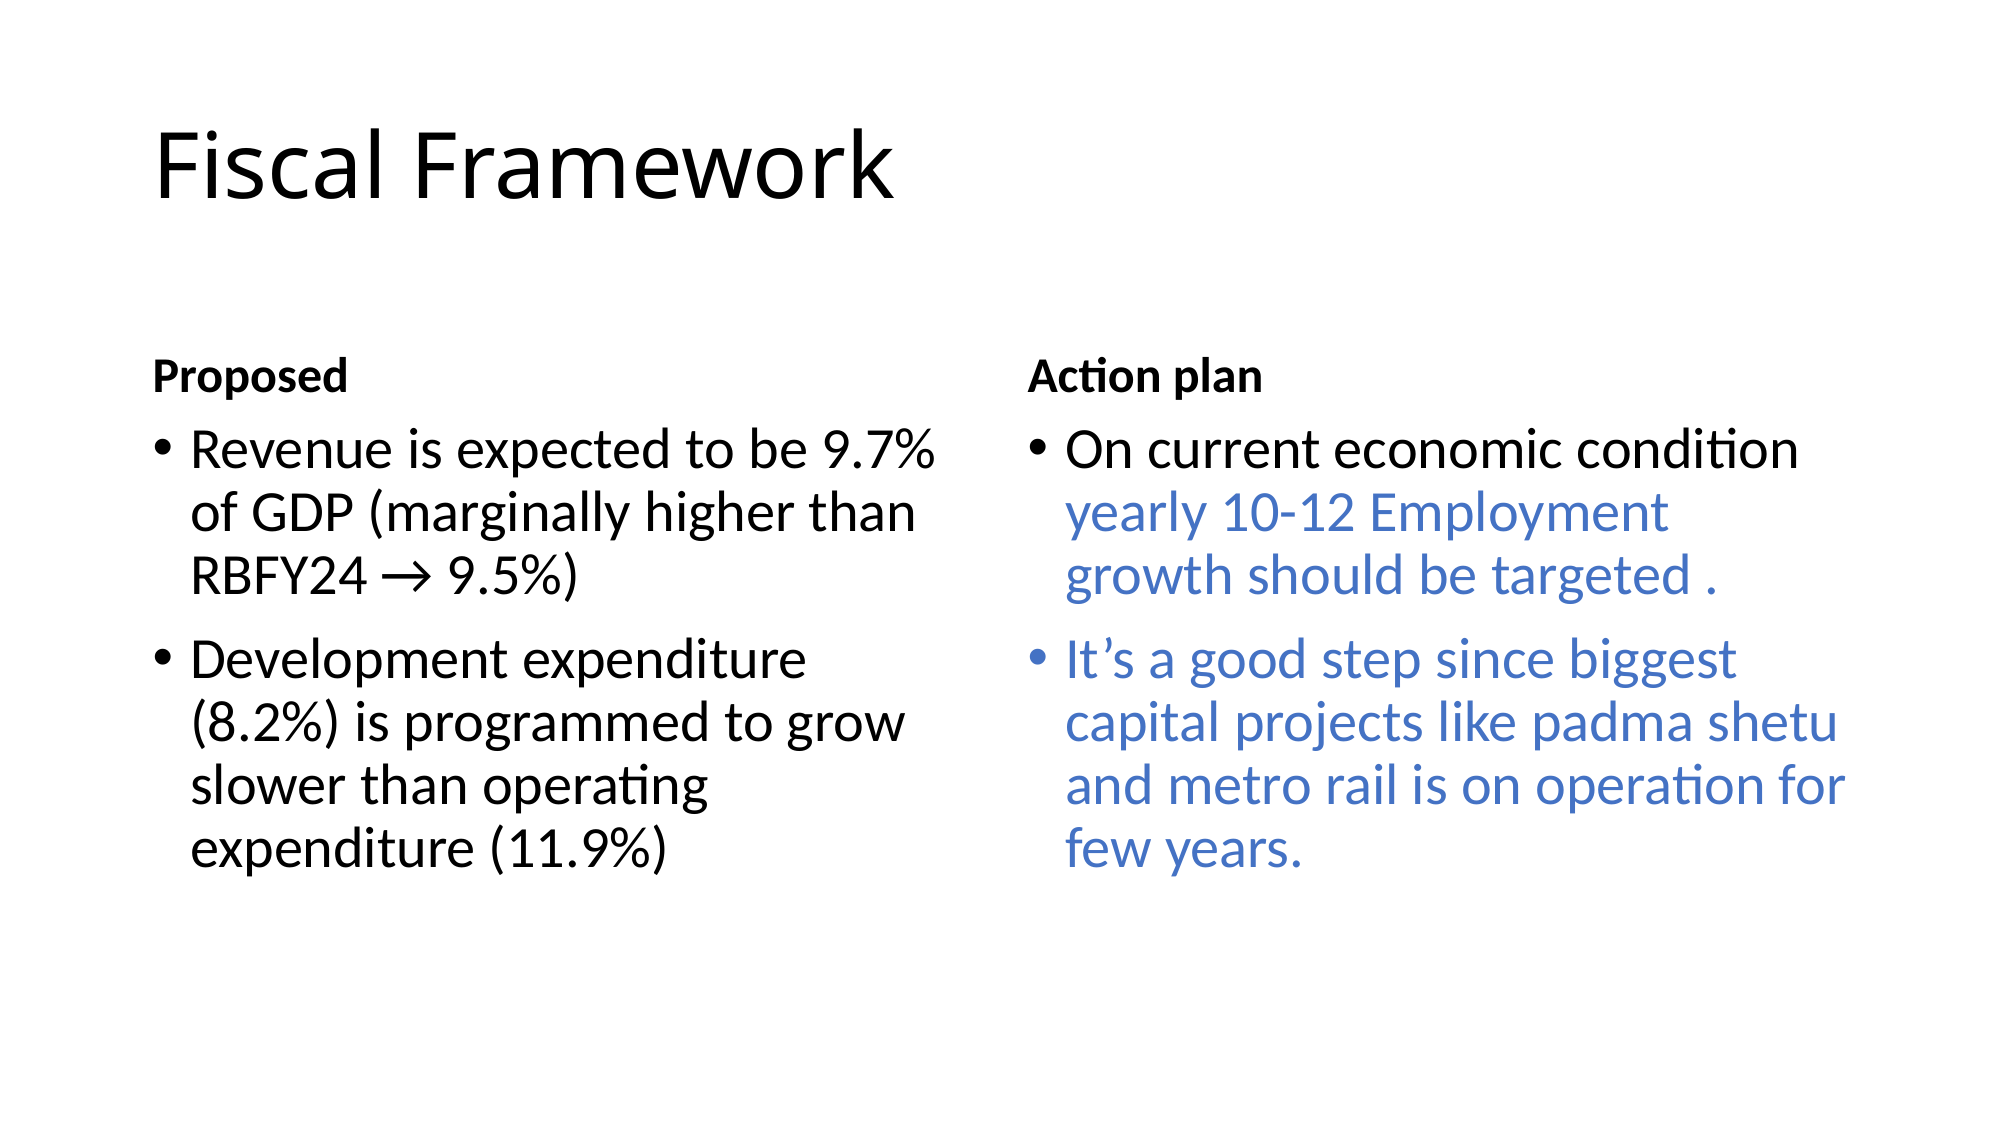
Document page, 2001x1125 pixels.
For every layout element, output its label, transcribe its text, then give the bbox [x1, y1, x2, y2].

list Revenue is expected to be 9.7% of GDP (marginally higher than RBFY24 → 9.5%) Development expenditure (8.2%) is programmed to grow slower than operating expenditure (11.9%) [137, 410, 984, 1016]
list Proposed [137, 275, 984, 410]
list On current economic condition yearly 10-12 Employment growth should be targeted . It’s a good step since biggest capital projects like padma shetu and metro rail is on operation for few years. [1012, 410, 1863, 1016]
list Action plan [1012, 275, 1863, 410]
title Fiscal Framework [137, 59, 1863, 278]
